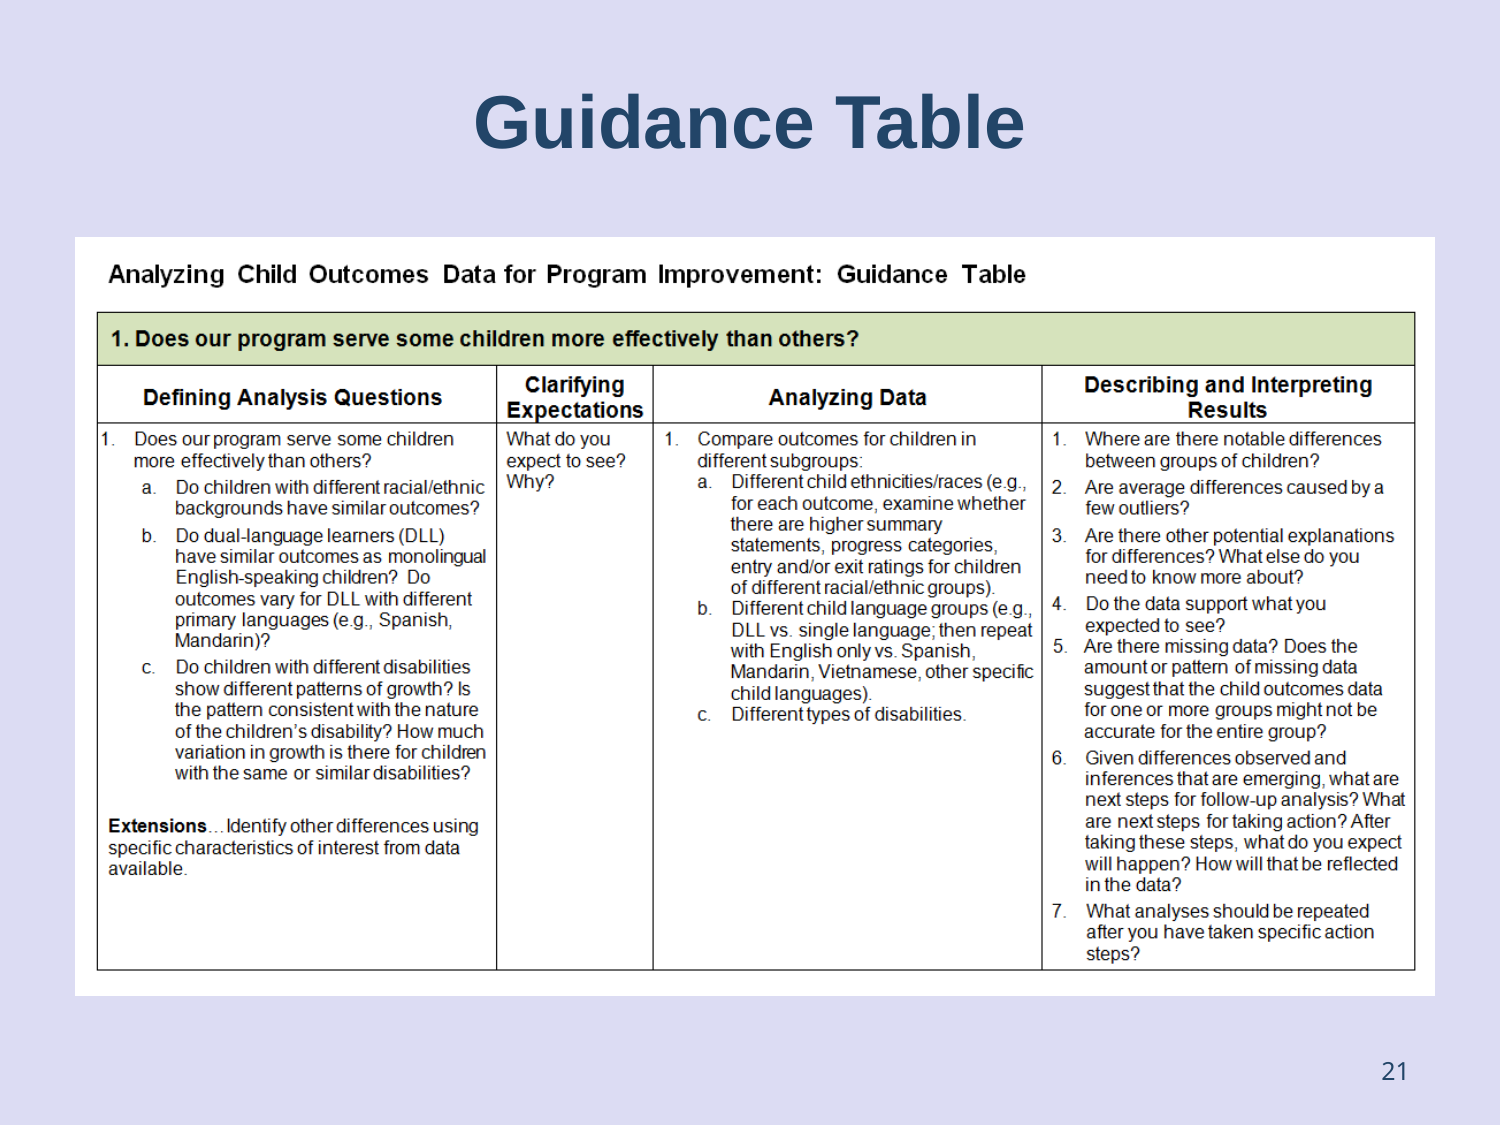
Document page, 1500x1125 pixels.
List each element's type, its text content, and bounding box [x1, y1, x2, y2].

slide_number 21 [1074, 1042, 1425, 1103]
title Guidance Table [87, 24, 1413, 213]
picture [74, 237, 1435, 996]
